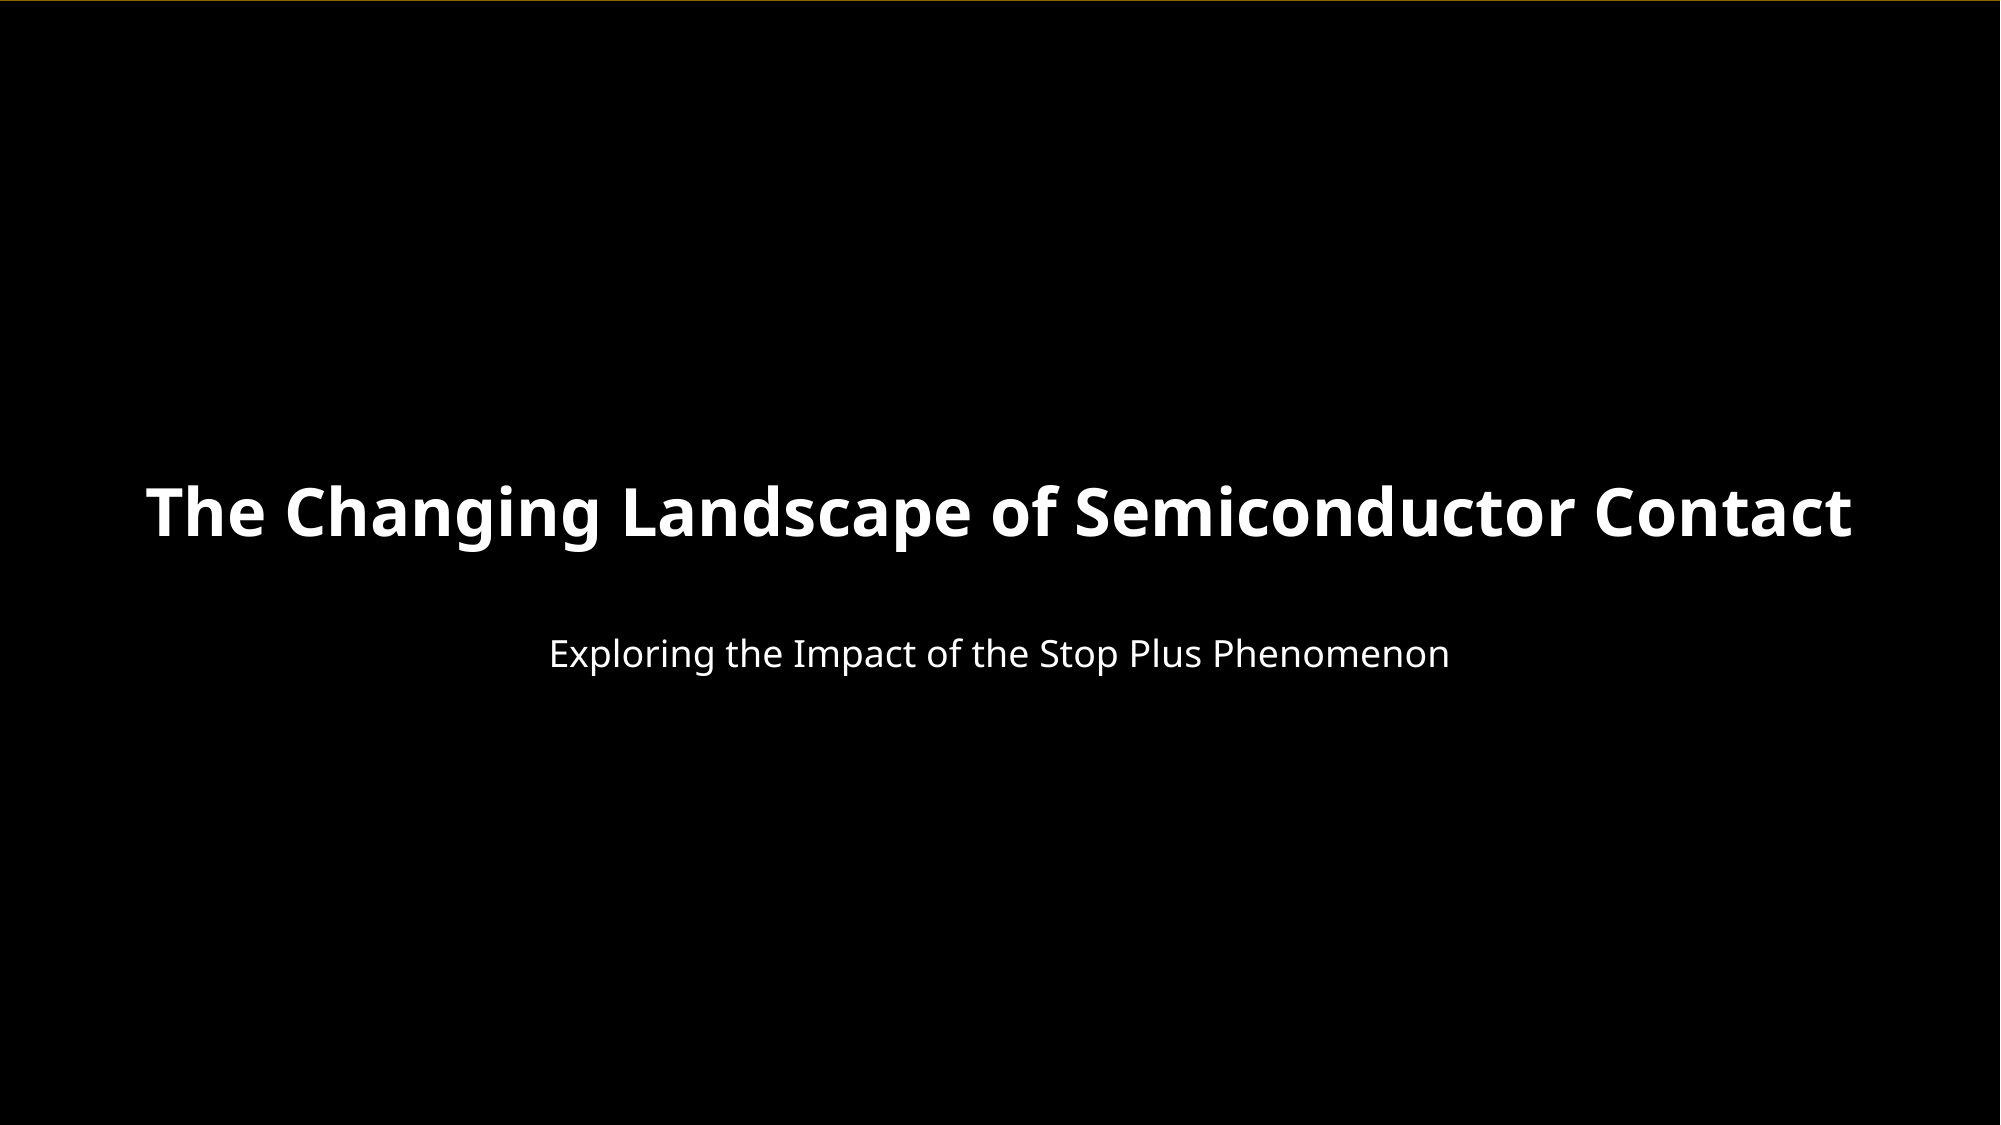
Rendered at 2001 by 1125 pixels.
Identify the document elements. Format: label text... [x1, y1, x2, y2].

text_box Exploring the Impact of the Stop Plus Phenomenon [0, 614, 2000, 690]
text_box The Changing Landscape of Semiconductor Contact [0, 434, 2000, 585]
